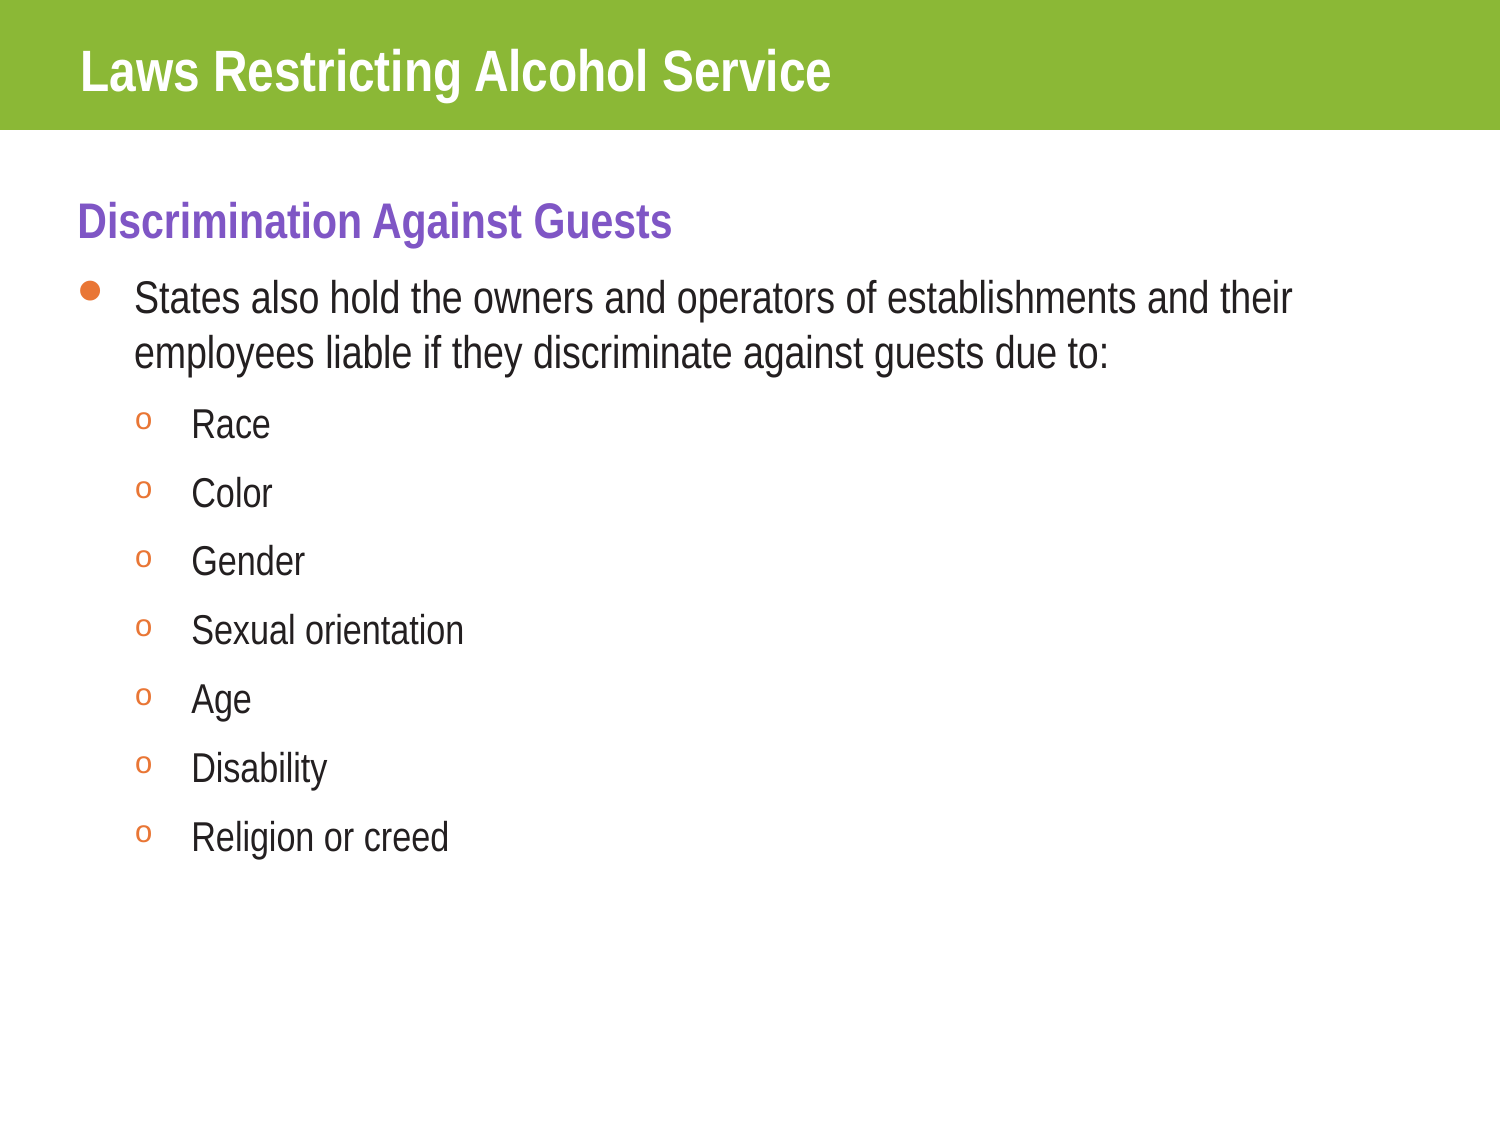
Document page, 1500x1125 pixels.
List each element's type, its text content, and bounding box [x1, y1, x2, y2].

text_box Laws Restricting Alcohol Service [65, 26, 1429, 112]
text_box Discrimination Against Guests States also hold the owners and operators of establishments and their employees liable if they discriminate against guests due to: Race Color Gender Sexual orientation Age Disability Religion or creed [62, 187, 1411, 975]
